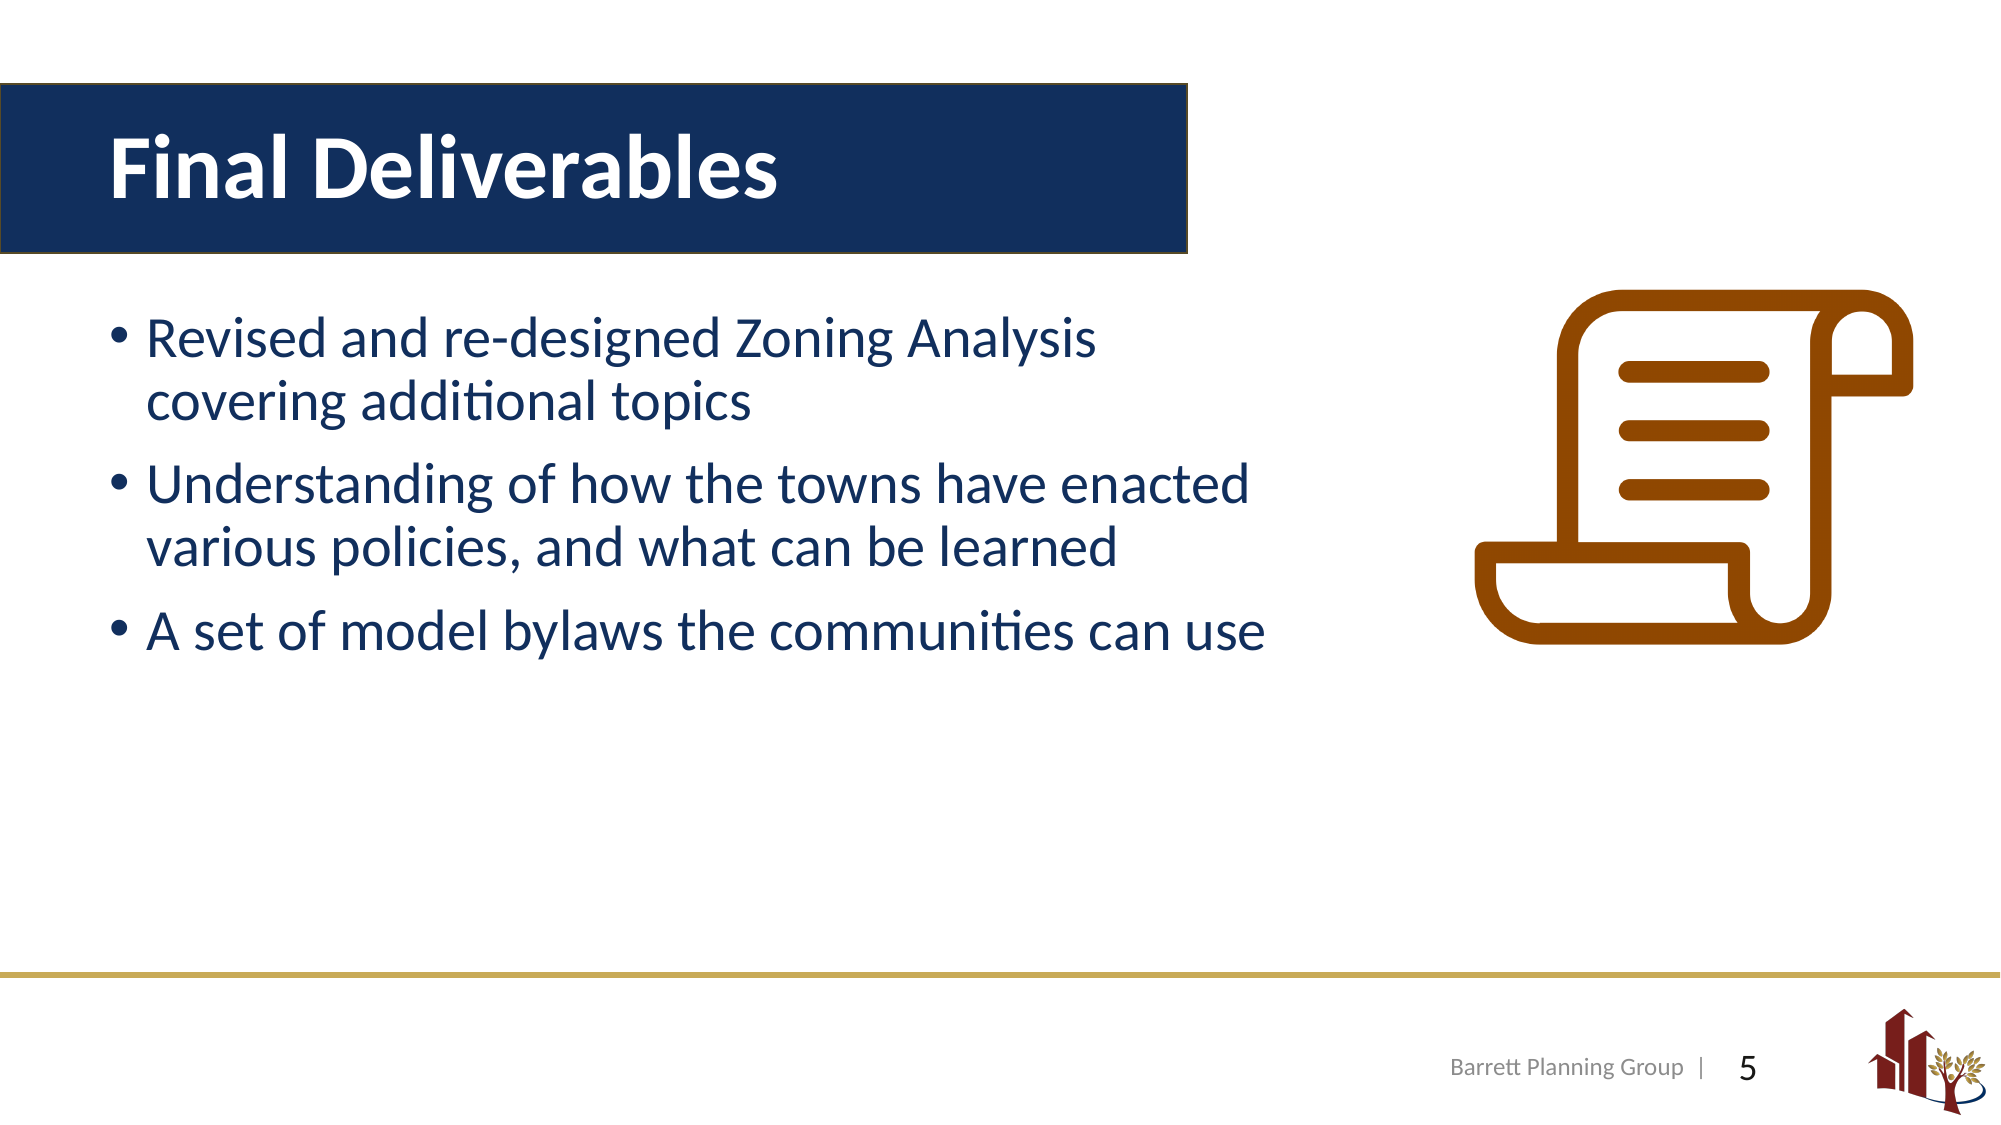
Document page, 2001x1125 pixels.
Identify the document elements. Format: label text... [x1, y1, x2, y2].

text_box [0, 83, 94, 254]
title Final Deliverables [94, 59, 1863, 278]
picture [1463, 236, 1925, 698]
list Revised and re-designed Zoning Analysis covering additional topics Understanding of how the towns have enacted various policies, and what can be learned A set of model bylaws the communities can use [94, 299, 1296, 1014]
picture [1862, 1001, 1997, 1119]
slide_number 5 [1723, 1035, 1809, 1096]
footer Barrett Planning Group | [1187, 1035, 1723, 1096]
